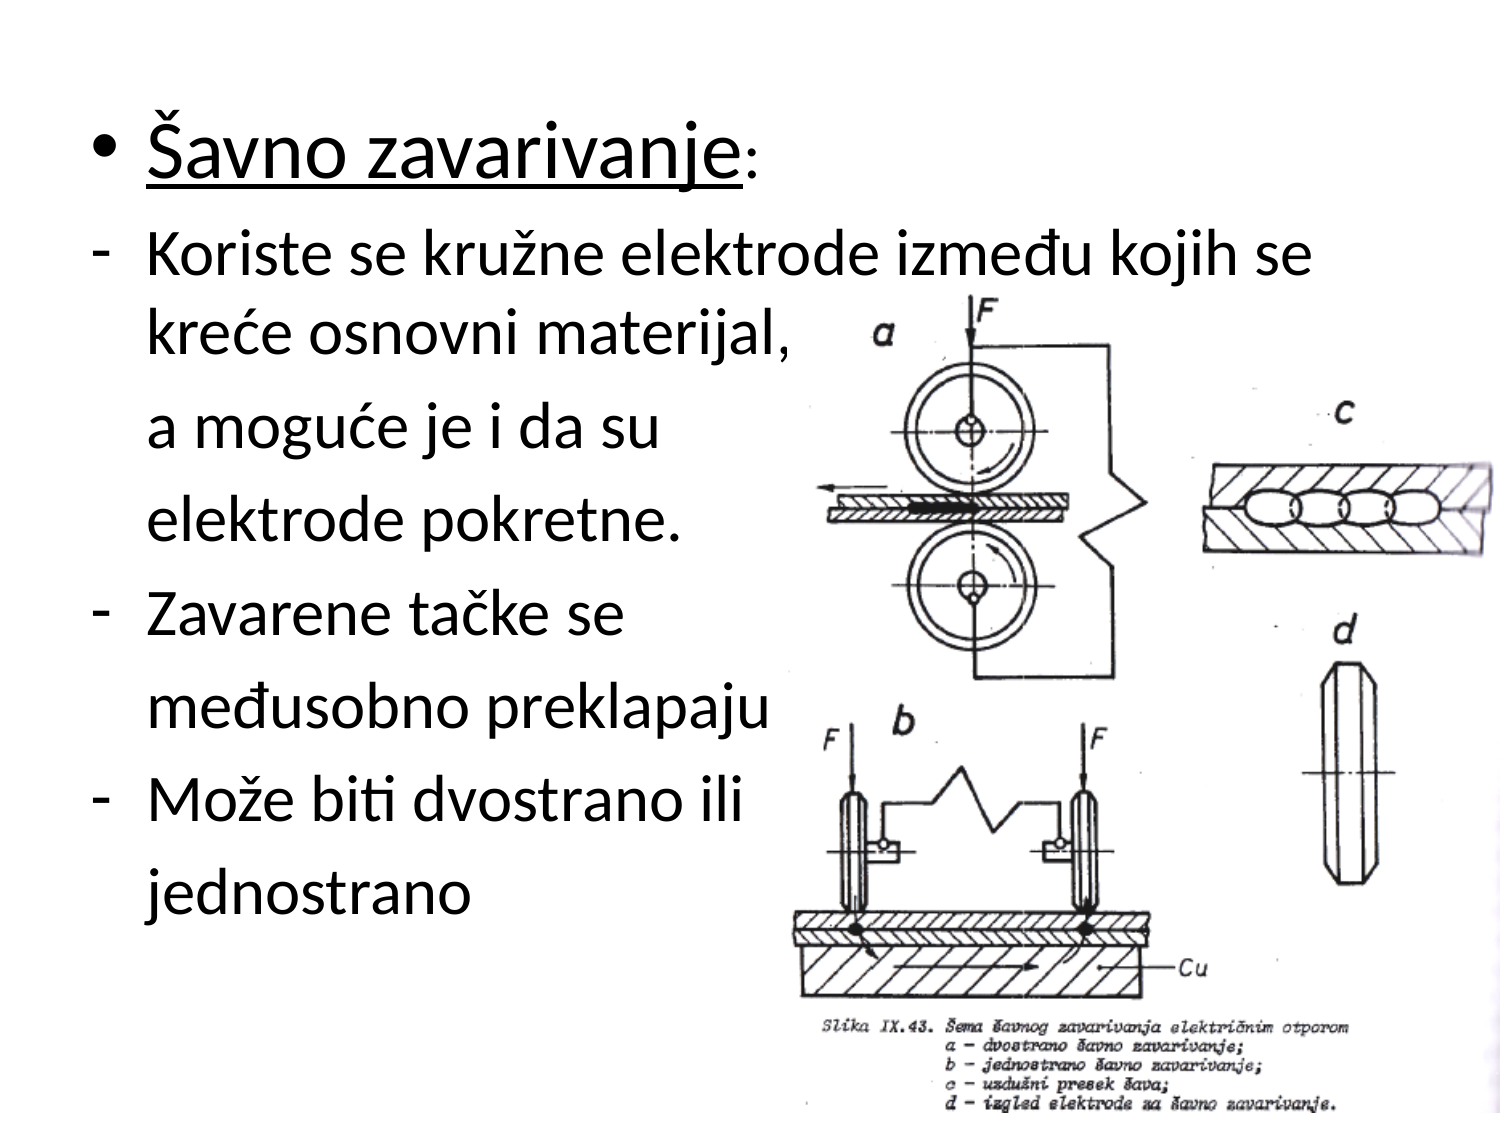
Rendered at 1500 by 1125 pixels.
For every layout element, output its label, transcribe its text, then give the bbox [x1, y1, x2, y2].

list Šavno zavarivanje: Koriste se kružne elektrode između kojih se kreće osnovni materijal, a moguće je i da su elektrode pokretne. Zavarene tačke se međusobno preklapaju Može biti dvostrano ili jednostrano [75, 87, 1425, 1005]
picture [787, 290, 1500, 1113]
